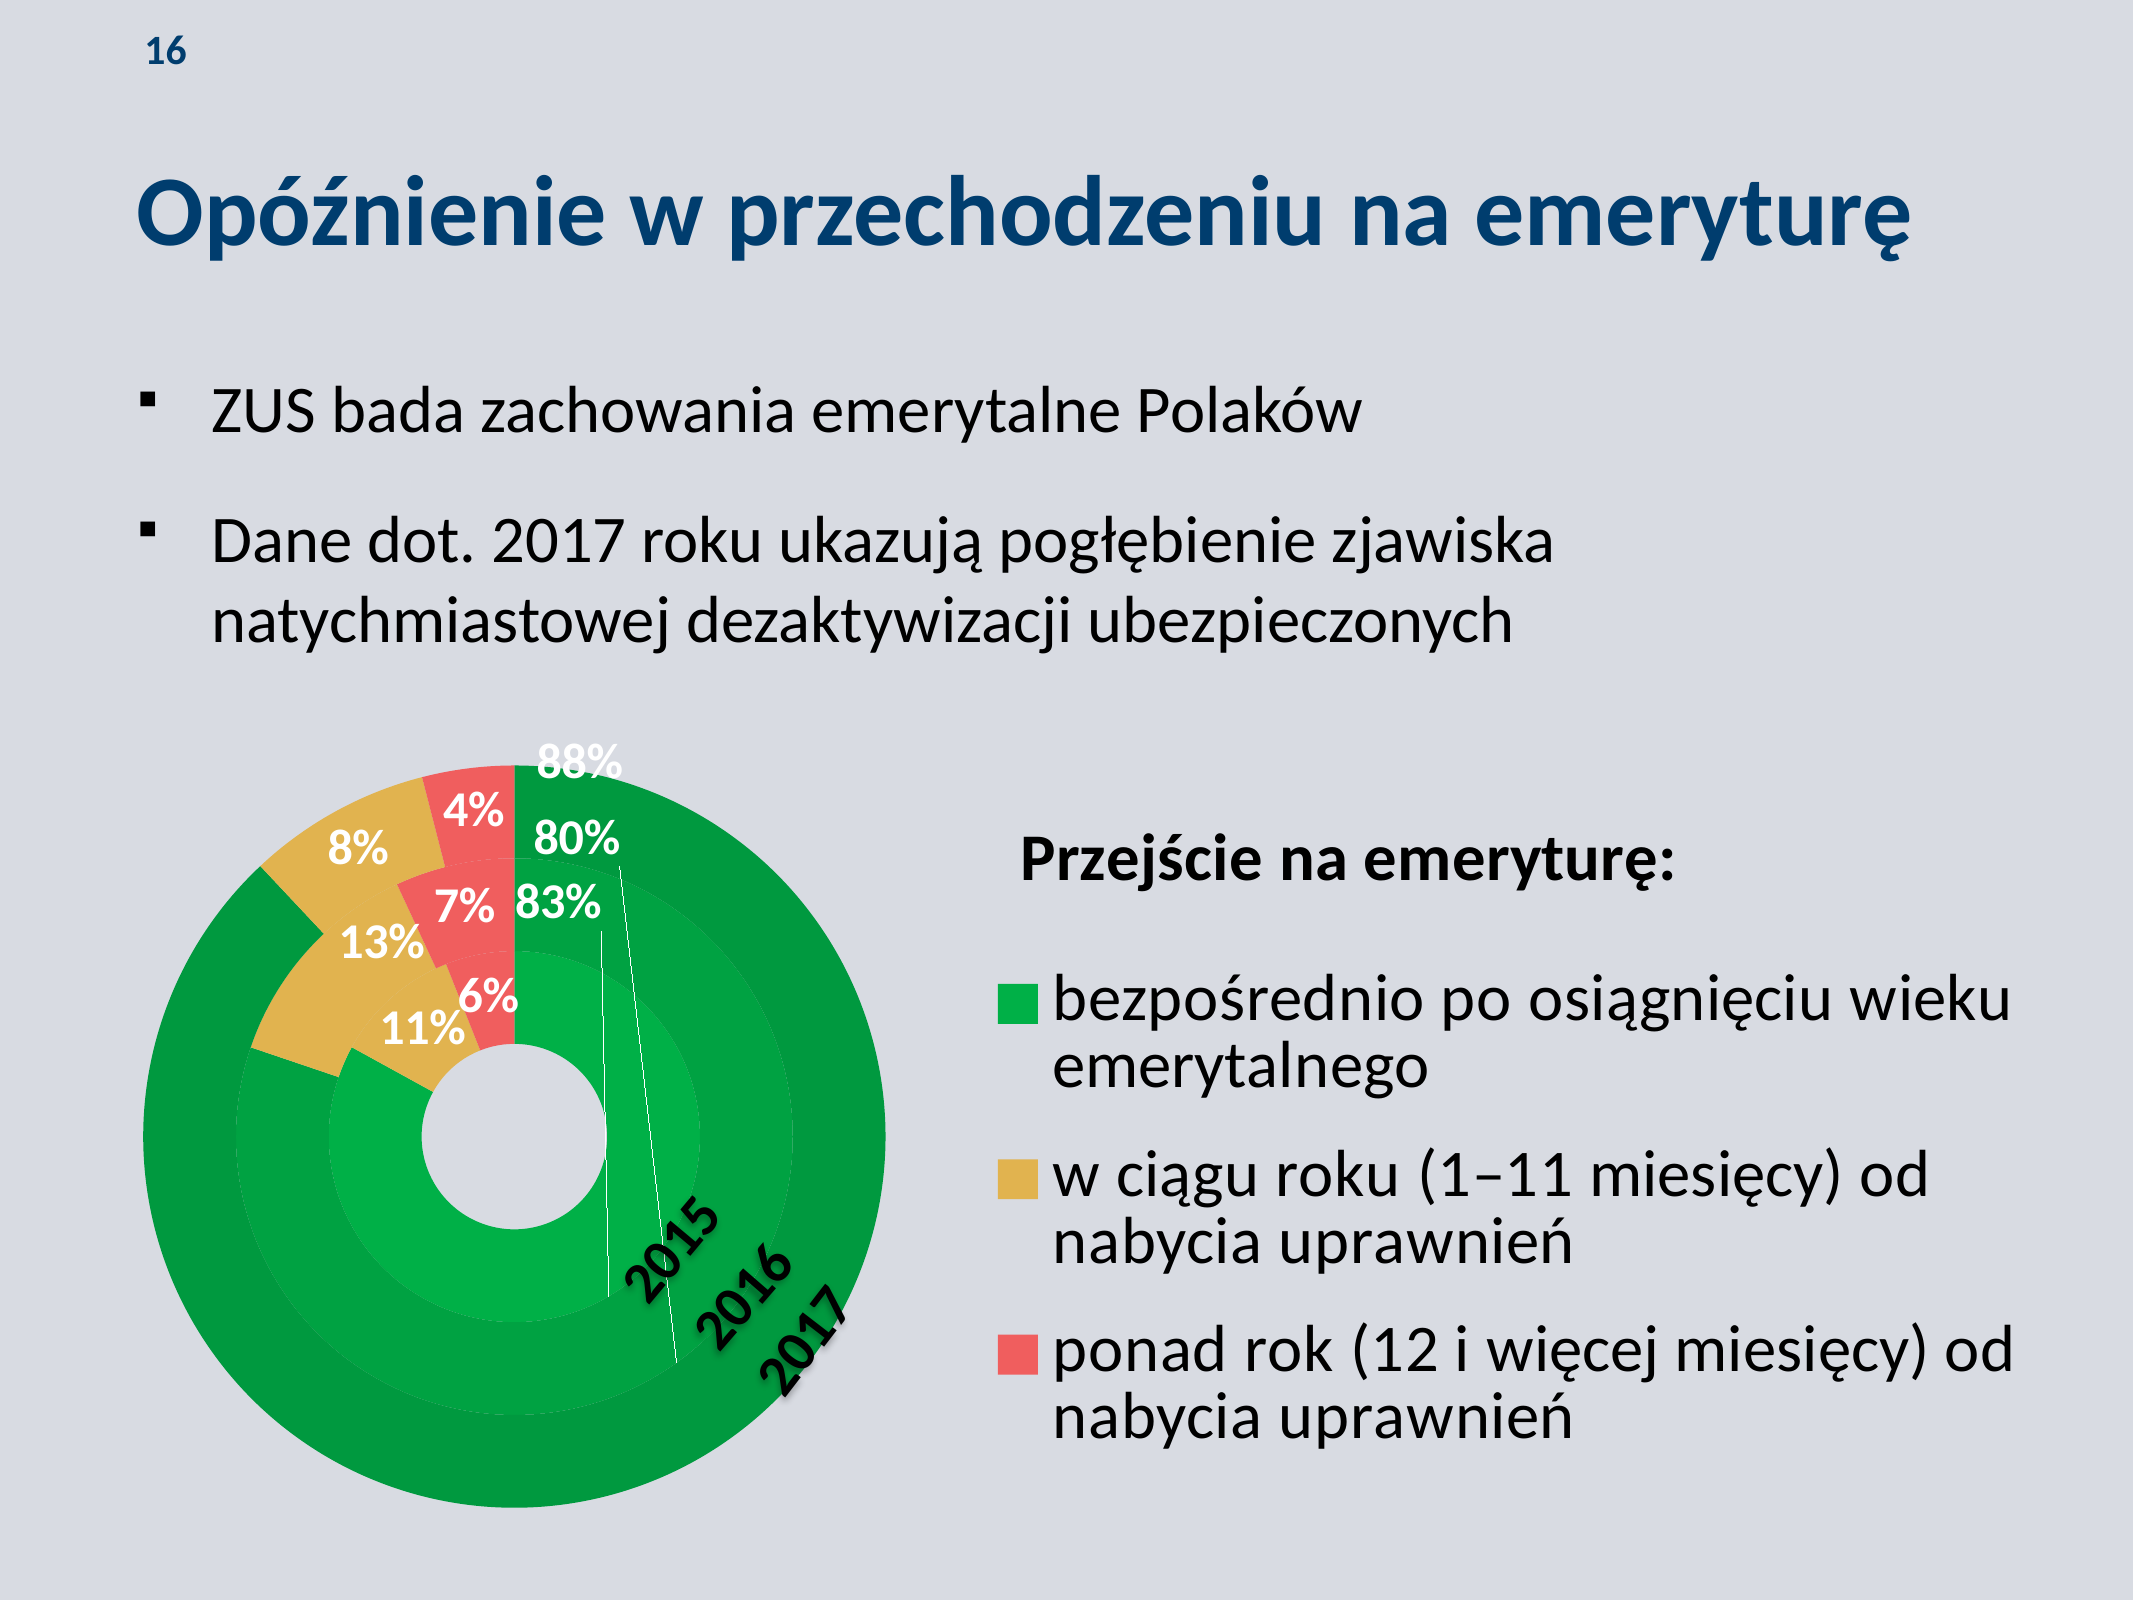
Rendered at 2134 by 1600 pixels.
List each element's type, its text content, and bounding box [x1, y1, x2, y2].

list ZUS bada zachowania emerytalne Polaków Dane dot. 2017 roku ukazują pogłębienie zjawiska natychmiastowej dezaktywizacji ubezpieczonych [121, 327, 2012, 694]
list Opóźnienie w przechodzeniu na emeryturę [121, 138, 2012, 281]
chart [74, 728, 2048, 1546]
